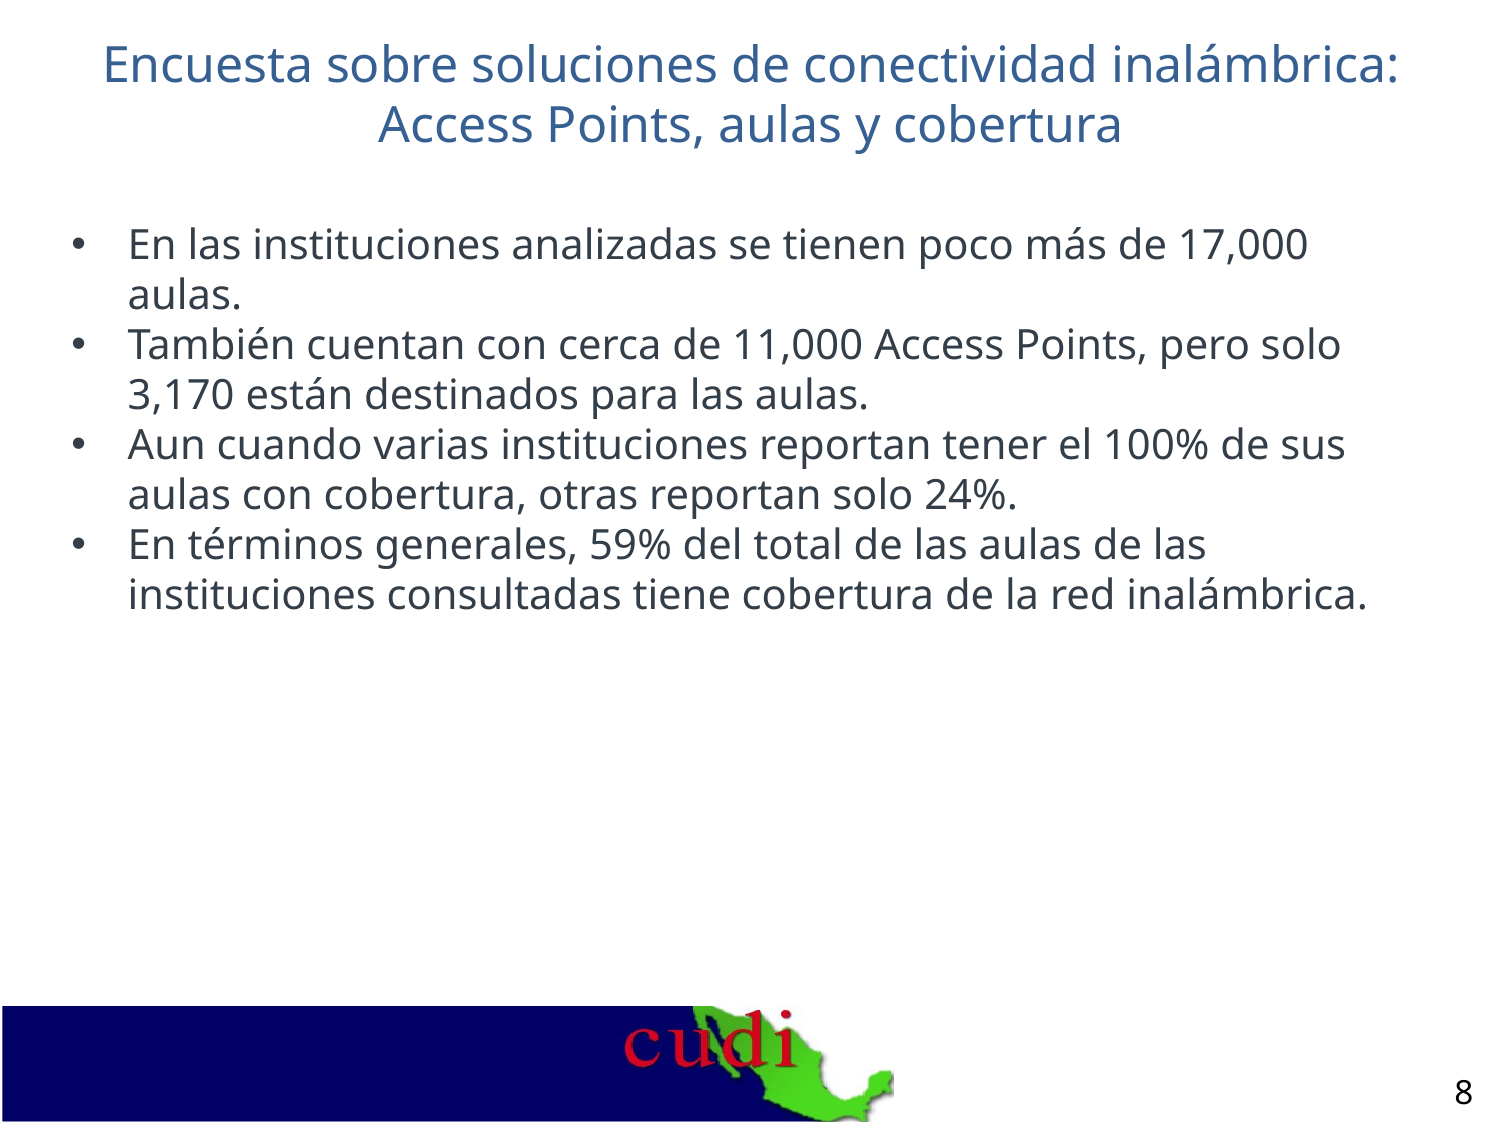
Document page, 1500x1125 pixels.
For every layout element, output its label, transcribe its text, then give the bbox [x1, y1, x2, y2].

picture [2, 1006, 894, 1122]
text_box En las instituciones analizadas se tienen poco más de 17,000 aulas. También cuentan con cerca de 11,000 Access Points, pero solo 3,170 están destinados para las aulas. Aun cuando varias instituciones reportan tener el 100% de sus aulas con cobertura, otras reportan solo 24%. En términos generales, 59% del total de las aulas de las instituciones consultadas tiene cobertura de la red inalámbrica. [71, 215, 1424, 768]
text_box Encuesta sobre soluciones de conectividad inalámbrica: Access Points, aulas y cobertura [29, 30, 1471, 79]
text_box 8 [1423, 1063, 1489, 1112]
